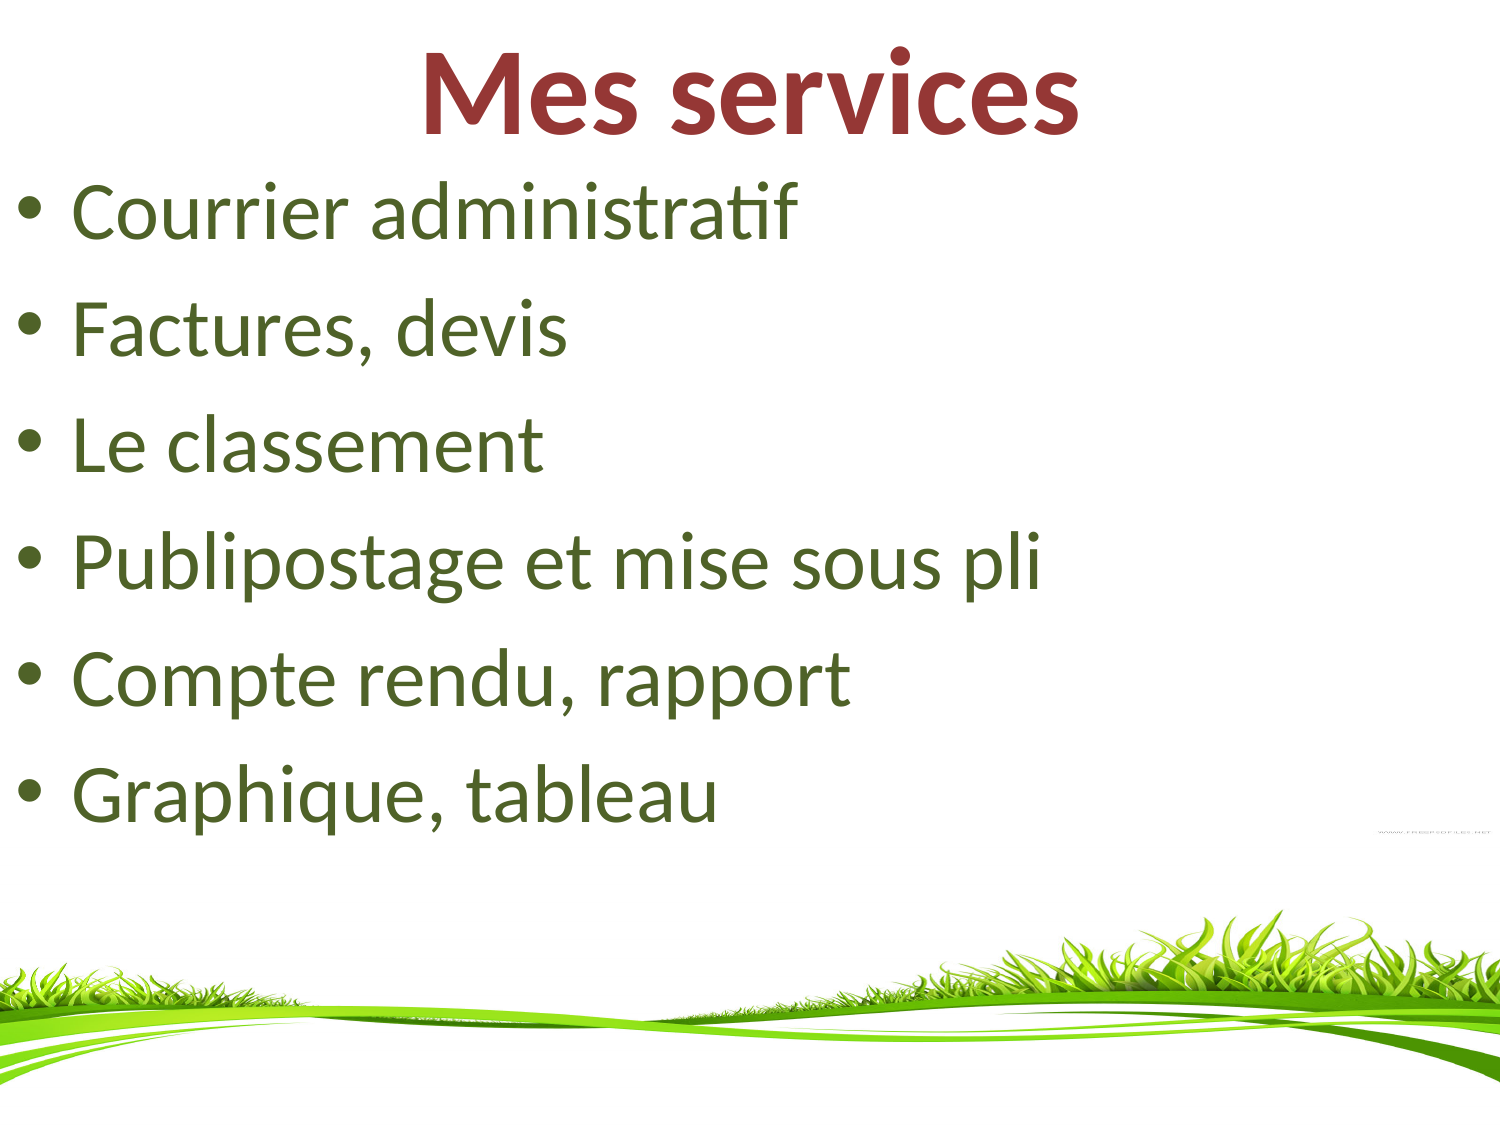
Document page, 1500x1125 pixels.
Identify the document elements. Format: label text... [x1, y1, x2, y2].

list Courrier administratif Factures, devis Le classement Publipostage et mise sous pli Compte rendu, rapport Graphique, tableau [0, 149, 1369, 828]
picture [0, 829, 1500, 1125]
title Mes services [129, 19, 1371, 149]
